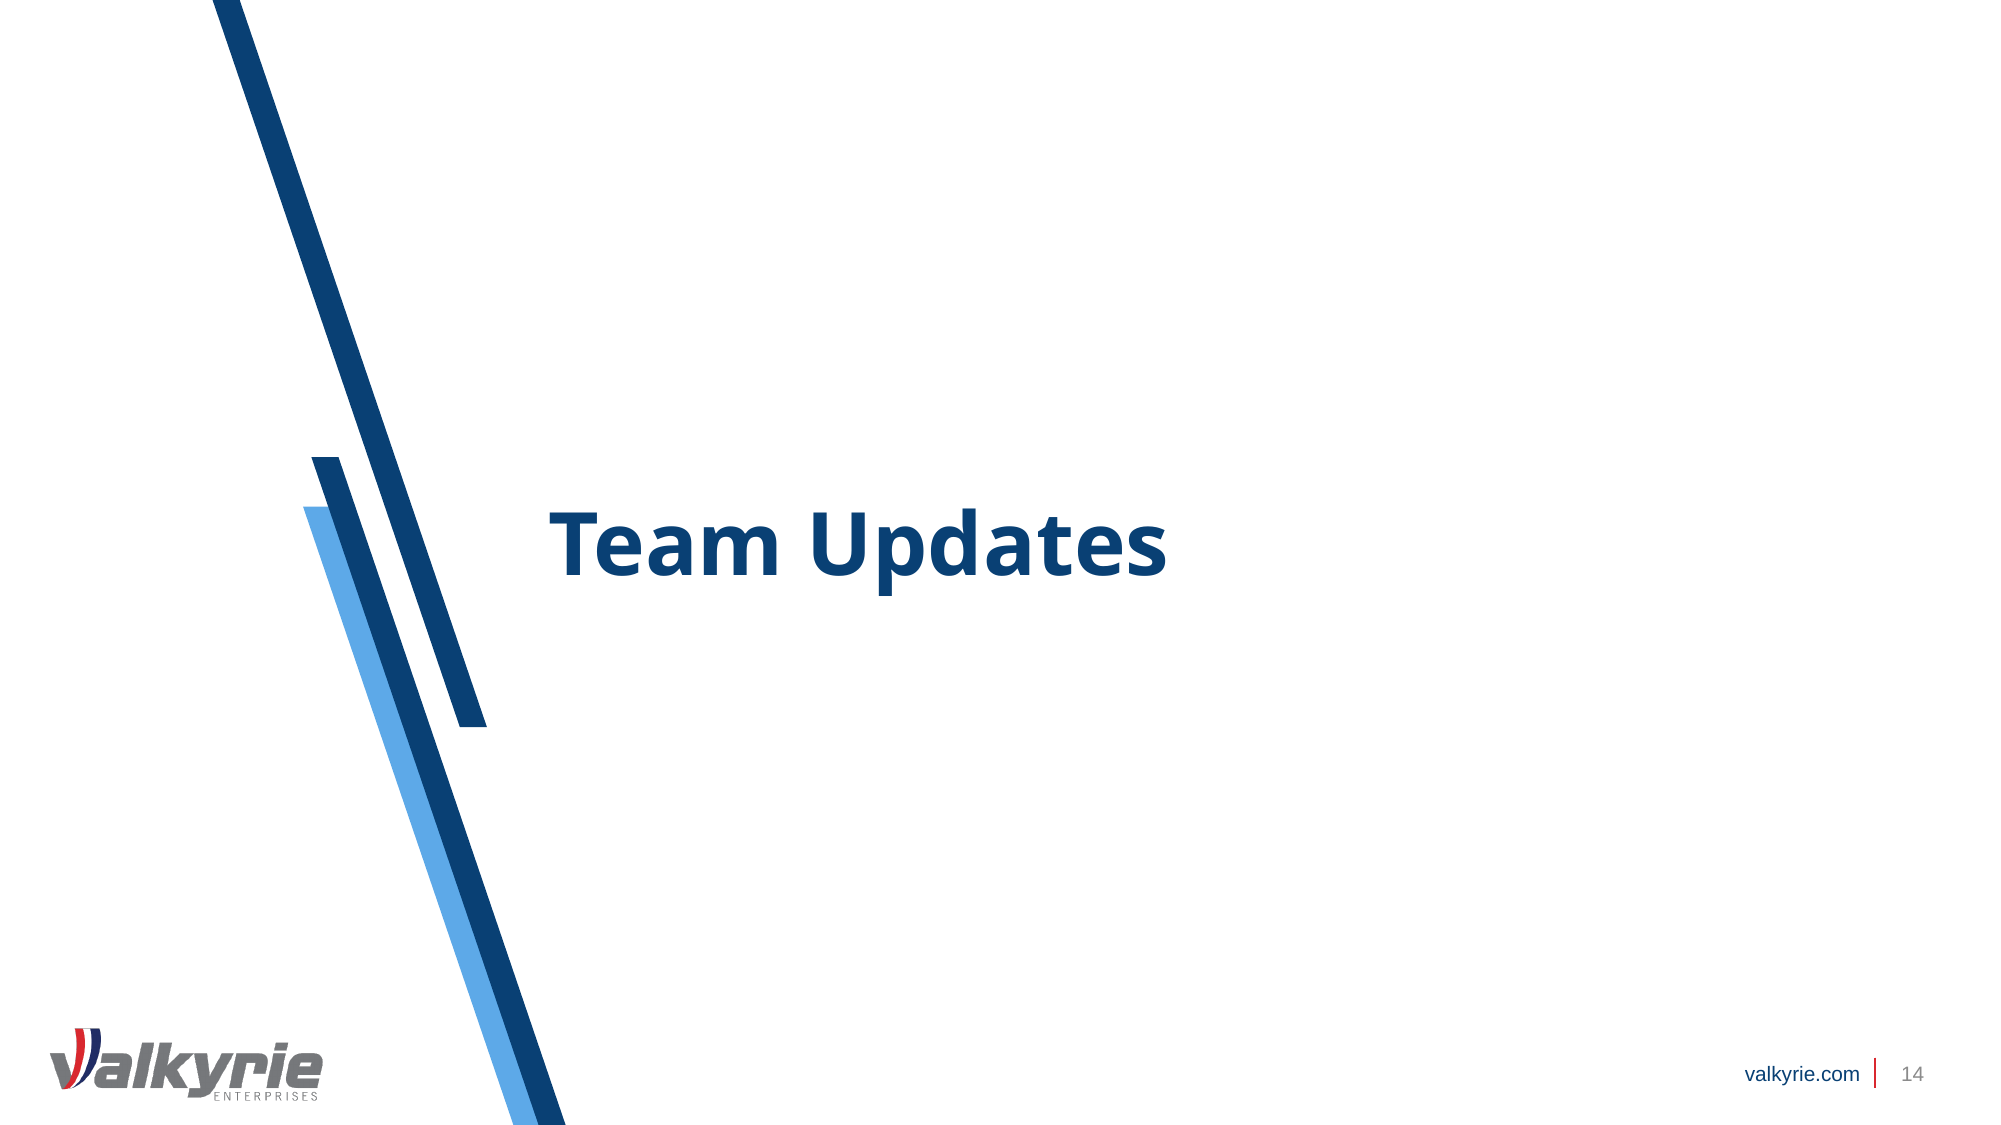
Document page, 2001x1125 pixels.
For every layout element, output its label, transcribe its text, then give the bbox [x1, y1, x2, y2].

title Team Updates [533, 152, 1754, 602]
picture [34, 1018, 335, 1112]
slide_number 14 [1875, 1042, 1950, 1103]
